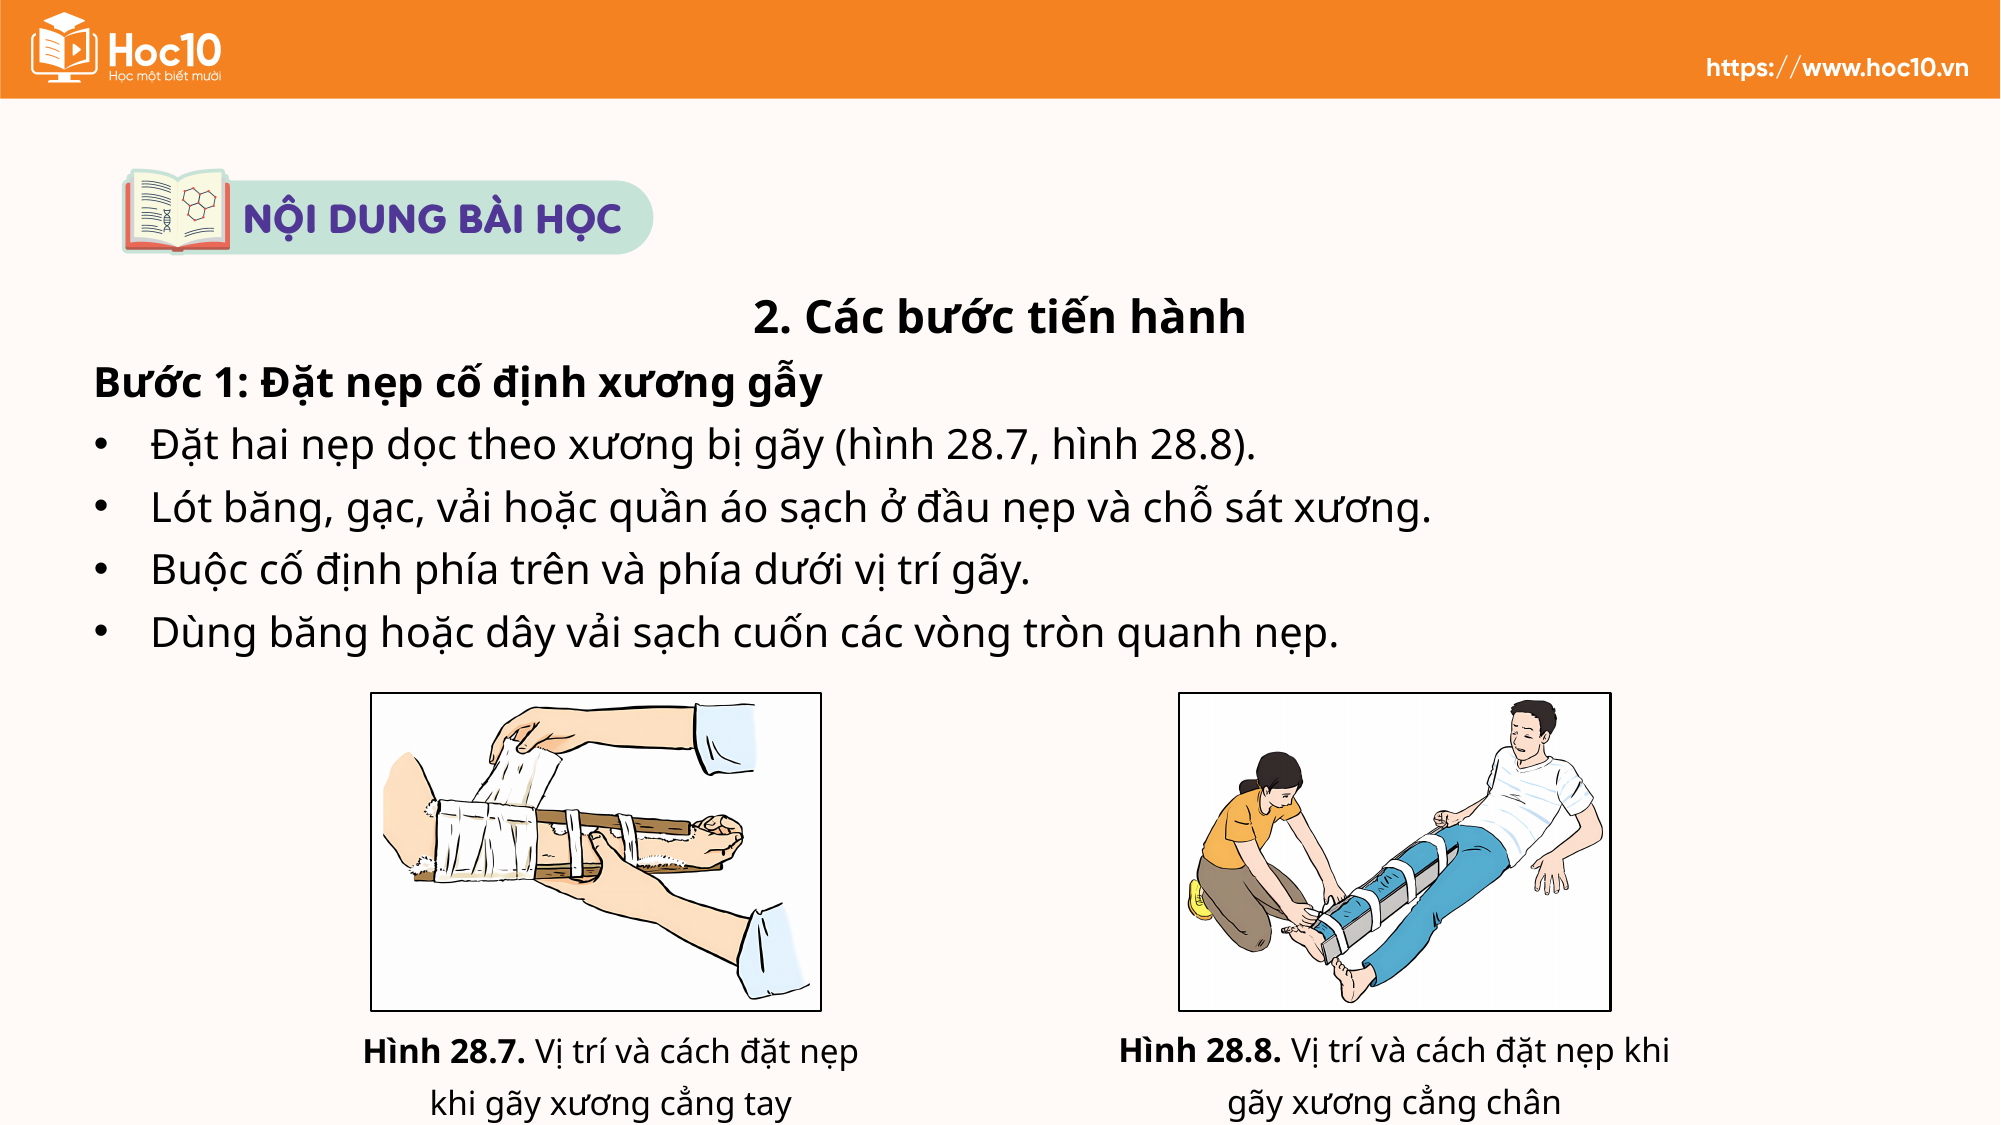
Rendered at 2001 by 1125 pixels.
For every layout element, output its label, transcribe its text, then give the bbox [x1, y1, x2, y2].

picture [0, 0, 2001, 1125]
picture [371, 693, 820, 1010]
text_box Hình 28.8. Vị trí và cách đặt nẹp khi gãy xương cẳng chân [1097, 1009, 1692, 1125]
text_box 2. Các bước tiến hành [79, 255, 1934, 348]
text_box Bước 1: Đặt nẹp cố định xương gẫy Đặt hai nẹp dọc theo xương bị gãy (hình 28.7, hình 28.8). Lót băng, gạc, vải hoặc quần áo sạch ở đầu nẹp và chỗ sát xương. Buộc cố định phía trên và phía dưới vị trí gãy. Dùng băng hoặc dây vải sạch cuốn các vòng tròn quanh nẹp. [78, 335, 1599, 663]
text_box Hình 28.7. Vị trí và cách đặt nẹp khi gãy xương cẳng tay [320, 1011, 903, 1125]
picture [1180, 693, 1610, 1010]
